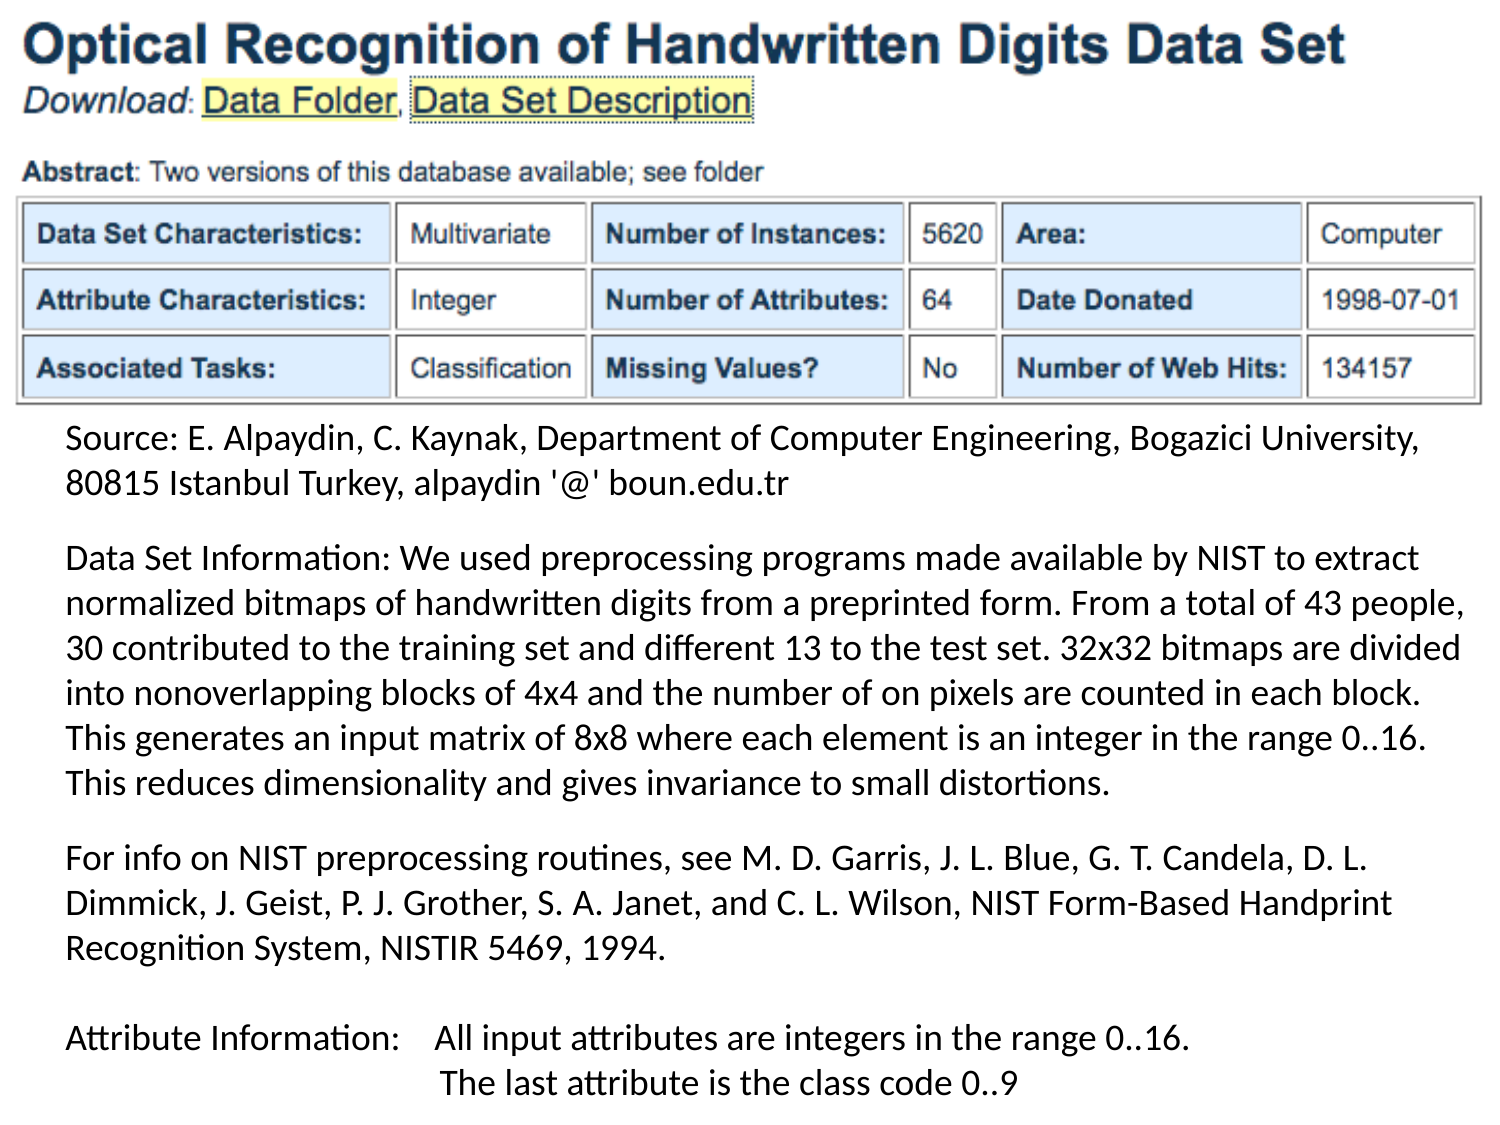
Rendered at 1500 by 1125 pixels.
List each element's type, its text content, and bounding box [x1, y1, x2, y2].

text_box Source: E. Alpaydin, C. Kaynak, Department of Computer Engineering, Bogazici University, 80815 Istanbul Turkey, alpaydin '@' boun.edu.tr Data Set Information: We used preprocessing programs made available by NIST to extract normalized bitmaps of handwritten digits from a preprinted form. From a total of 43 people, 30 contributed to the training set and different 13 to the test set. 32x32 bitmaps are divided into nonoverlapping blocks of 4x4 and the number of on pixels are counted in each block. This generates an input matrix of 8x8 where each element is an integer in the range 0..16. This reduces dimensionality and gives invariance to small distortions. For info on NIST preprocessing routines, see M. D. Garris, J. L. Blue, G. T. Candela, D. L. Dimmick, J. Geist, P. J. Grother, S. A. Janet, and C. L. Wilson, NIST Form-Based Handprint Recognition System, NISTIR 5469, 1994. Attribute Information: All input attributes are integers in the range 0..16. The last attribute is the class code 0..9 [50, 426, 1500, 1111]
picture [2, 4, 1500, 426]
